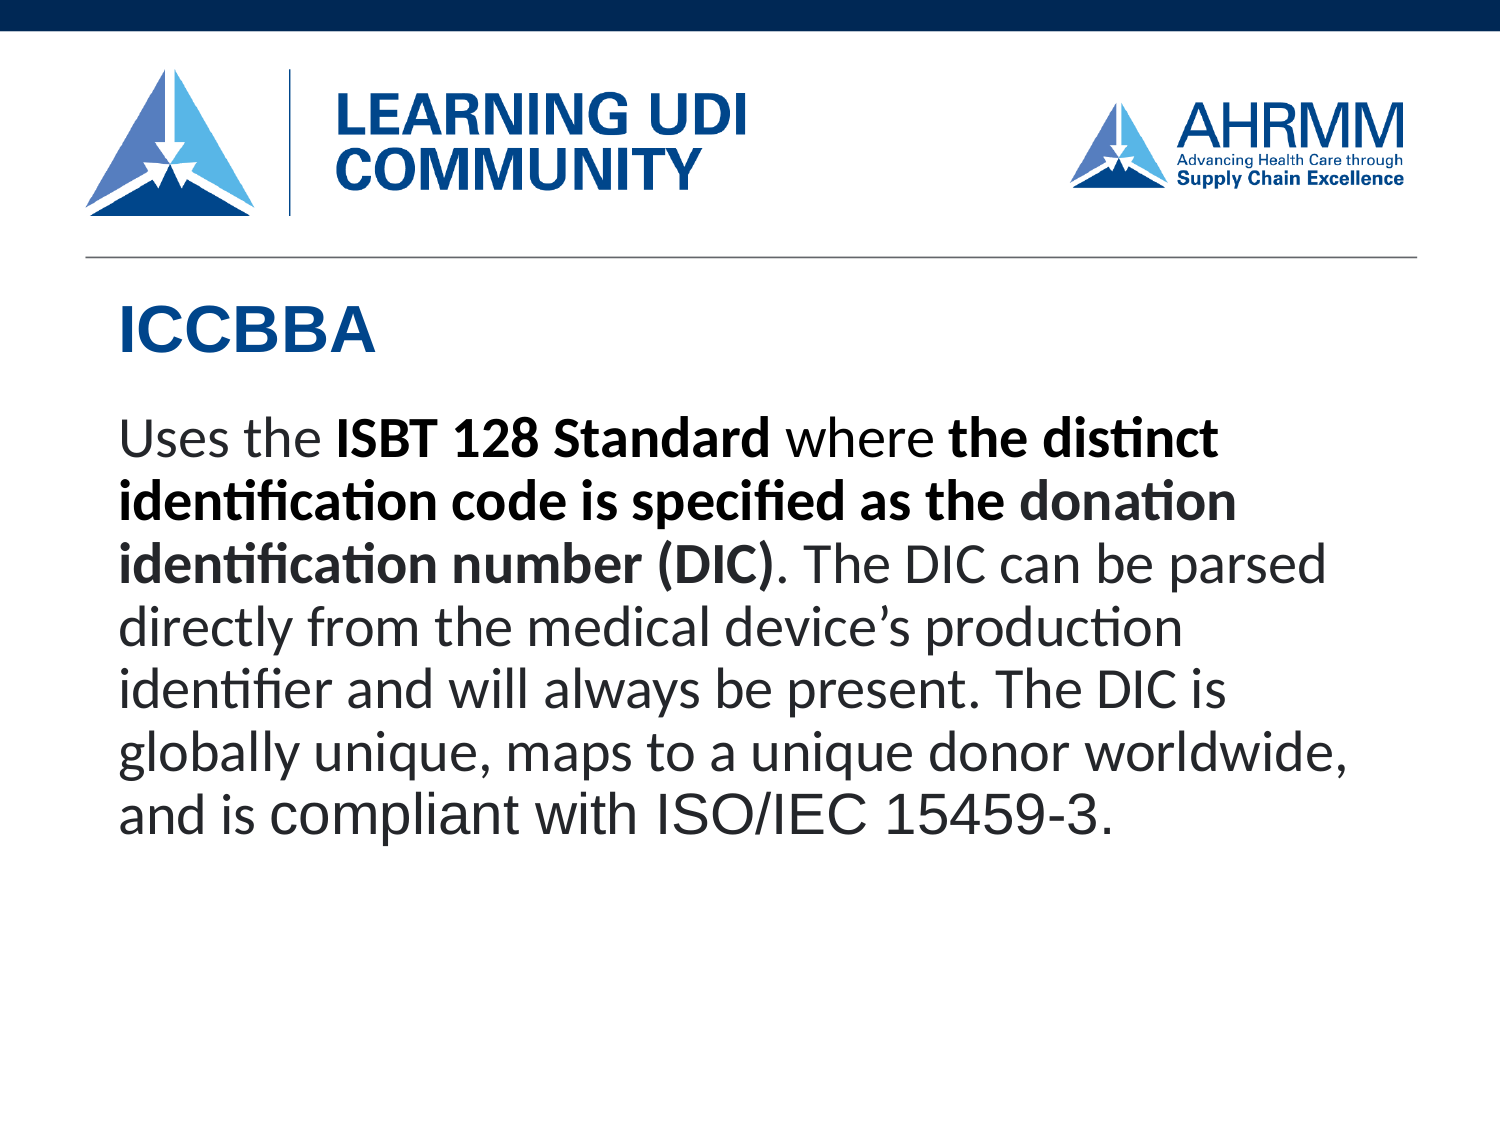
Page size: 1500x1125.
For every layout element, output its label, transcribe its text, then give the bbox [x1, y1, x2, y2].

title ICCBBA [103, 262, 1417, 400]
list Uses the ISBT 128 Standard where the distinct identification code is specified as the donation identification number (DIC). The DIC can be parsed directly from the medical device’s production identifier and will always be present. The DIC is globally unique, maps to a unique donor worldwide, and is compliant with ISO/IEC 15459-3. [103, 399, 1397, 1076]
picture [0, 0, 1500, 1125]
